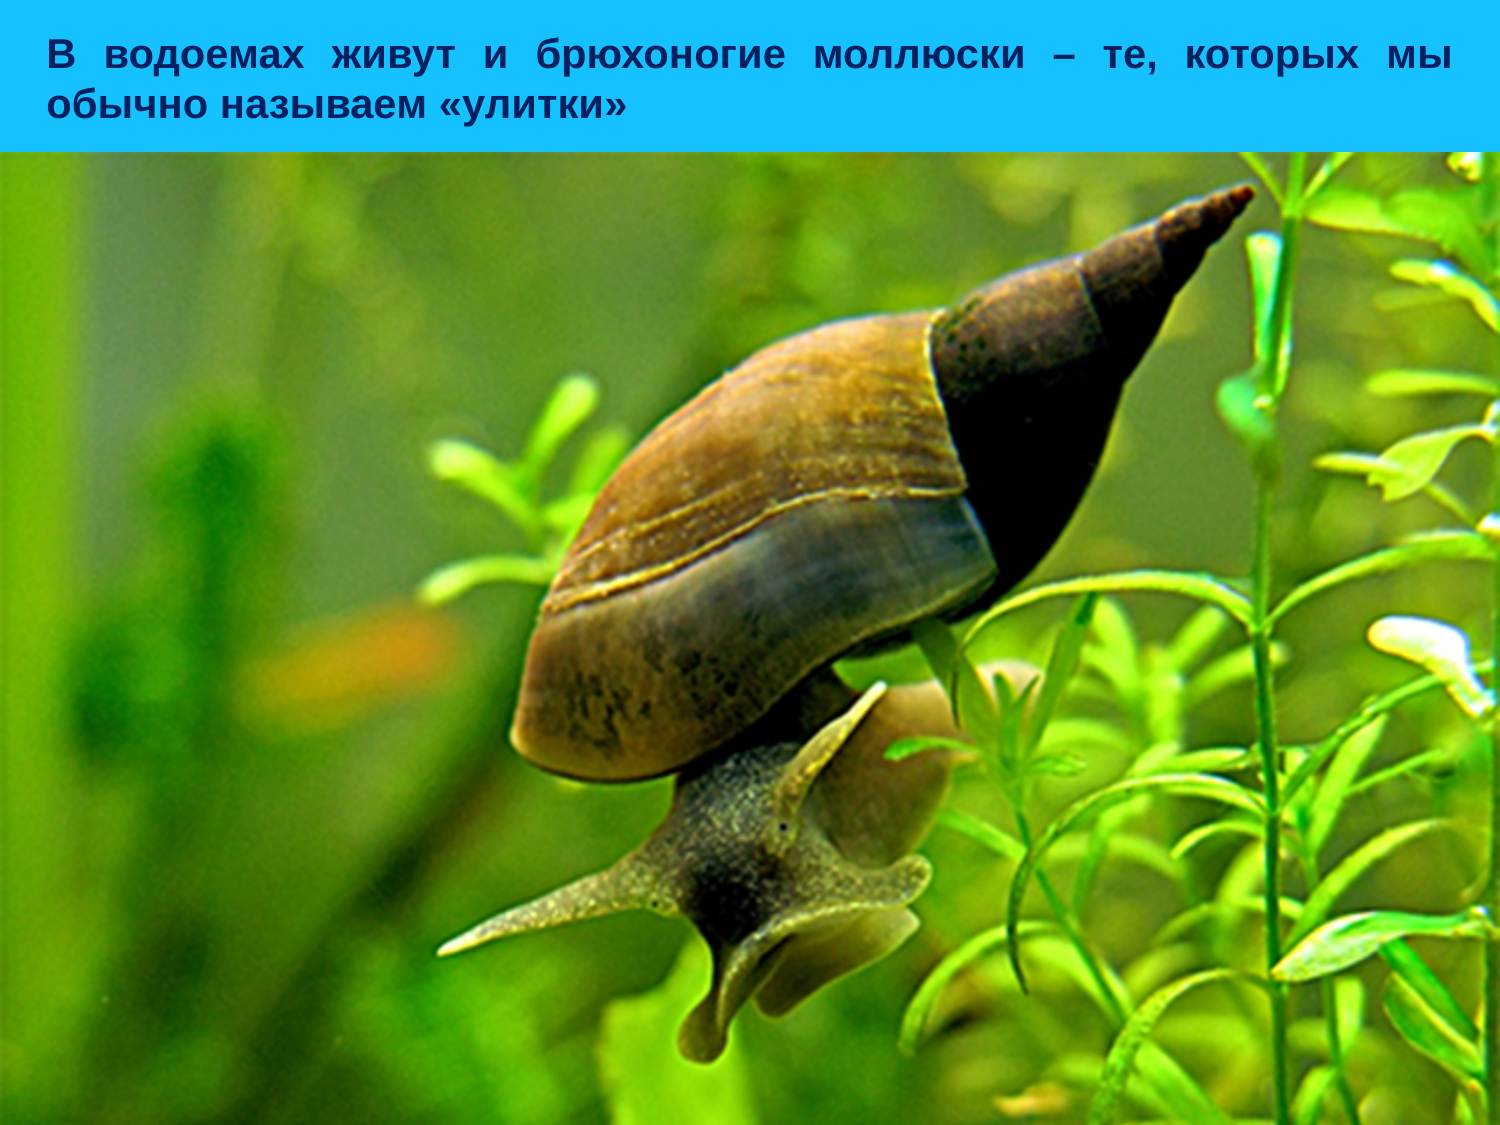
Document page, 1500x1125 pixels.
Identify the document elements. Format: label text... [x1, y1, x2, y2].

picture [0, 152, 1500, 1125]
text_box В водоемах живут и брюхоногие моллюски – те, которых мы обычно называем «улитки» [31, 19, 1469, 134]
